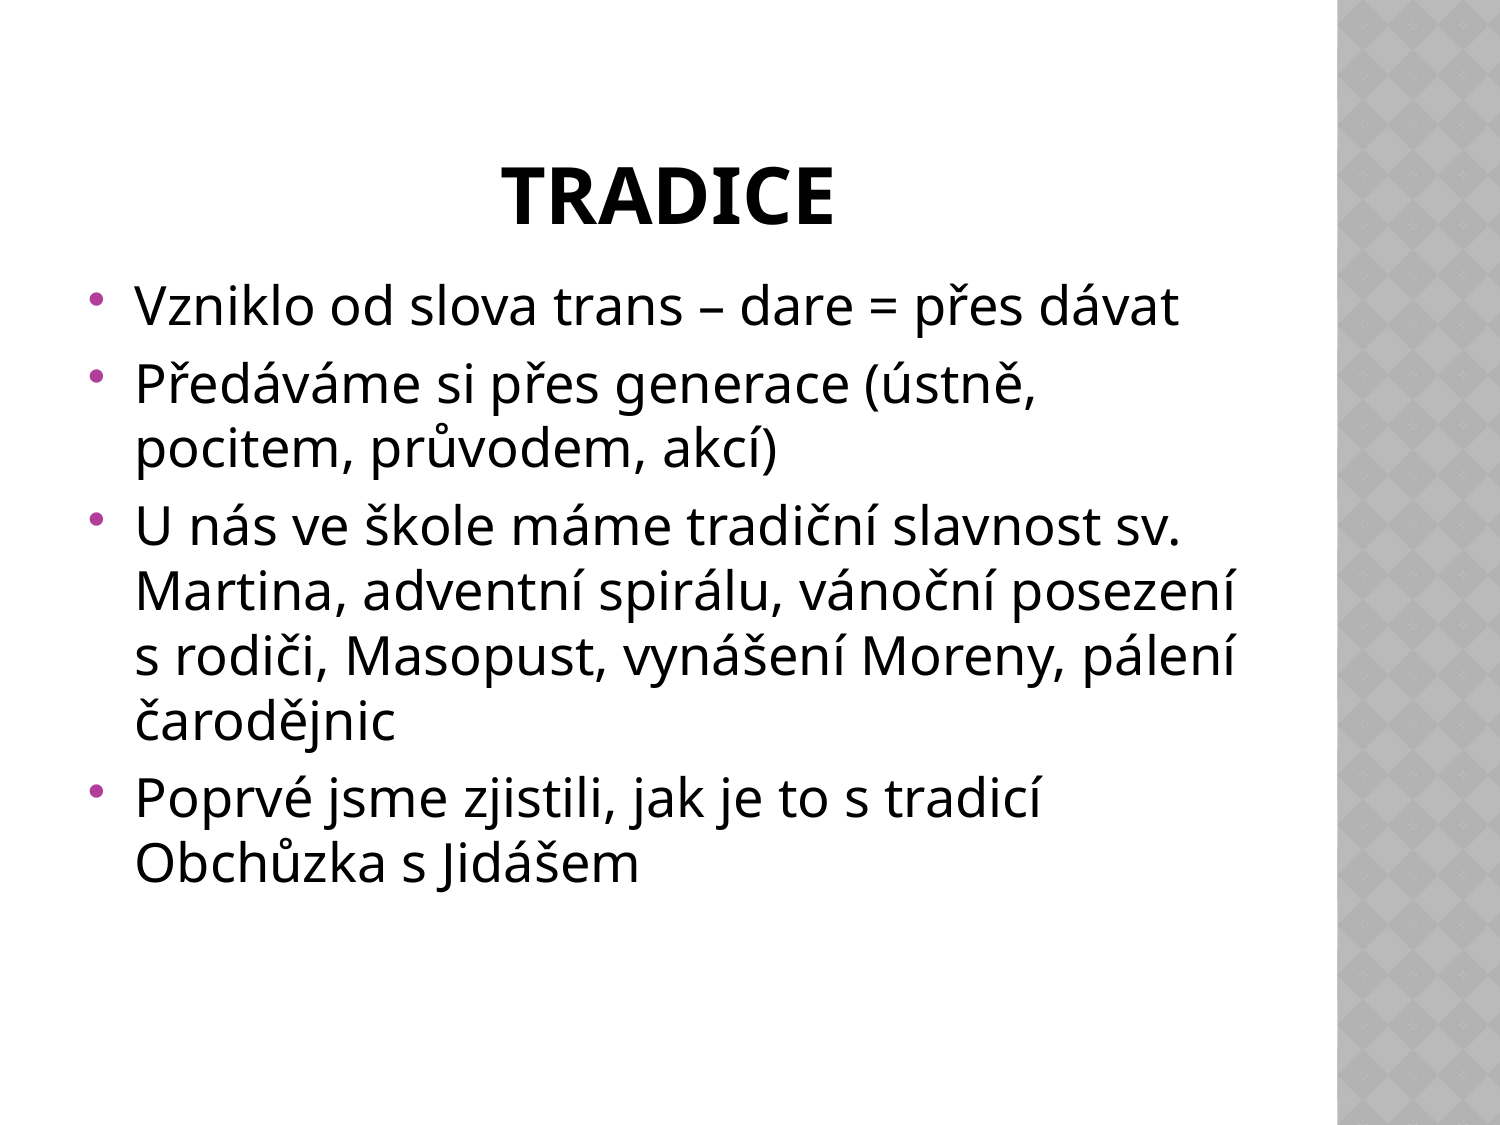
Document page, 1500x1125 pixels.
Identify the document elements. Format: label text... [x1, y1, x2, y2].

list Vzniklo od slova trans – dare = přes dávat Předáváme si přes generace (ústně, pocitem, průvodem, akcí) U nás ve škole máme tradiční slavnost sv. Martina, adventní spirálu, vánoční posezení s rodiči, Masopust, vynášení Moreny, pálení čarodějnic Poprvé jsme zjistili, jak je to s tradicí Obchůzka s Jidášem [75, 264, 1263, 1059]
title tradice [75, 52, 1263, 240]
